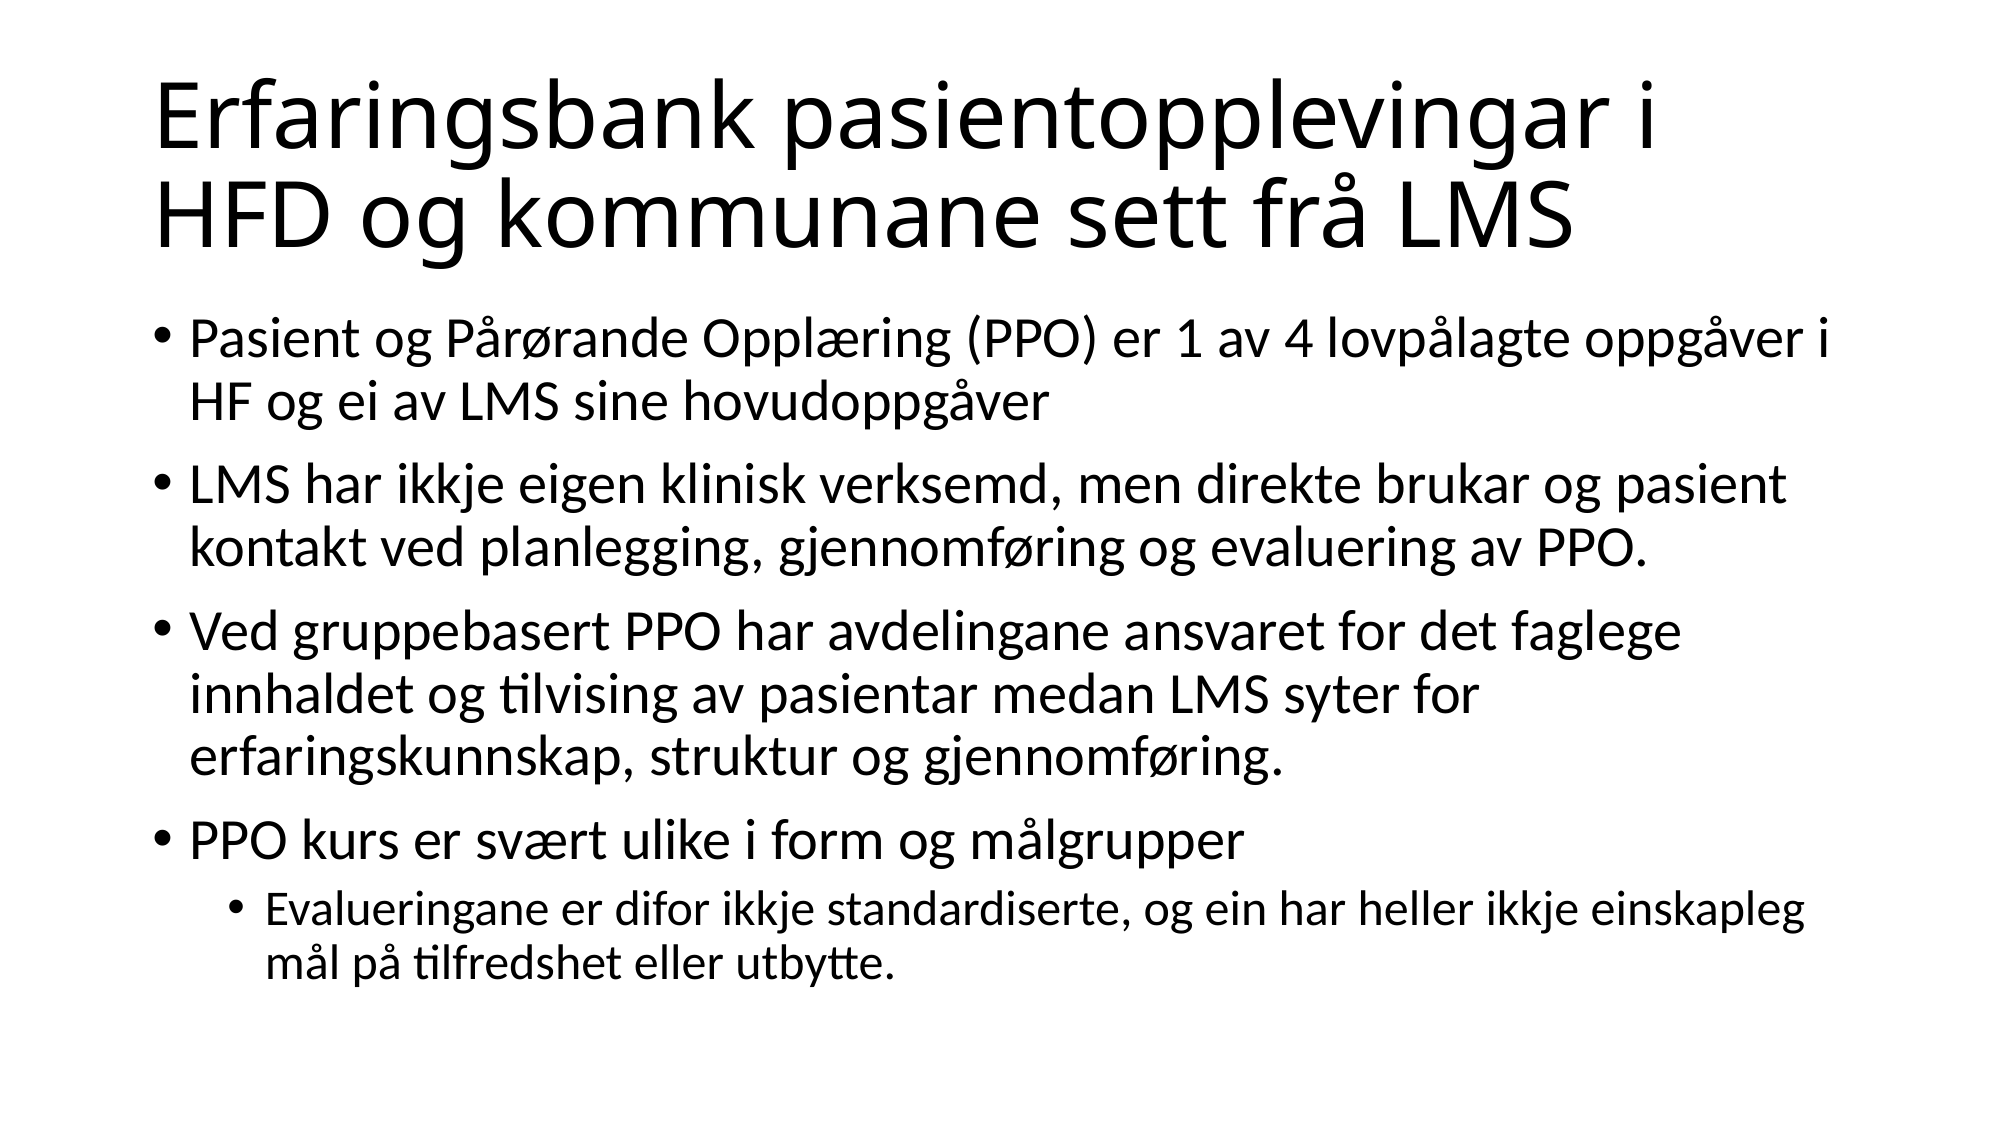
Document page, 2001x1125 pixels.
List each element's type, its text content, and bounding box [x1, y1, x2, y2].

title Erfaringsbank pasientopplevingar i HFD og kommunane sett frå LMS [137, 59, 1863, 278]
list Pasient og Pårørande Opplæring (PPO) er 1 av 4 lovpålagte oppgåver i HF og ei av LMS sine hovudoppgåver LMS har ikkje eigen klinisk verksemd, men direkte brukar og pasient kontakt ved planlegging, gjennomføring og evaluering av PPO. Ved gruppebasert PPO har avdelingane ansvaret for det faglege innhaldet og tilvising av pasientar medan LMS syter for erfaringskunnskap, struktur og gjennomføring. PPO kurs er svært ulike i form og målgrupper Evalueringane er difor ikkje standardiserte, og ein har heller ikkje einskapleg mål på tilfredshet eller utbytte. [137, 299, 1863, 1014]
